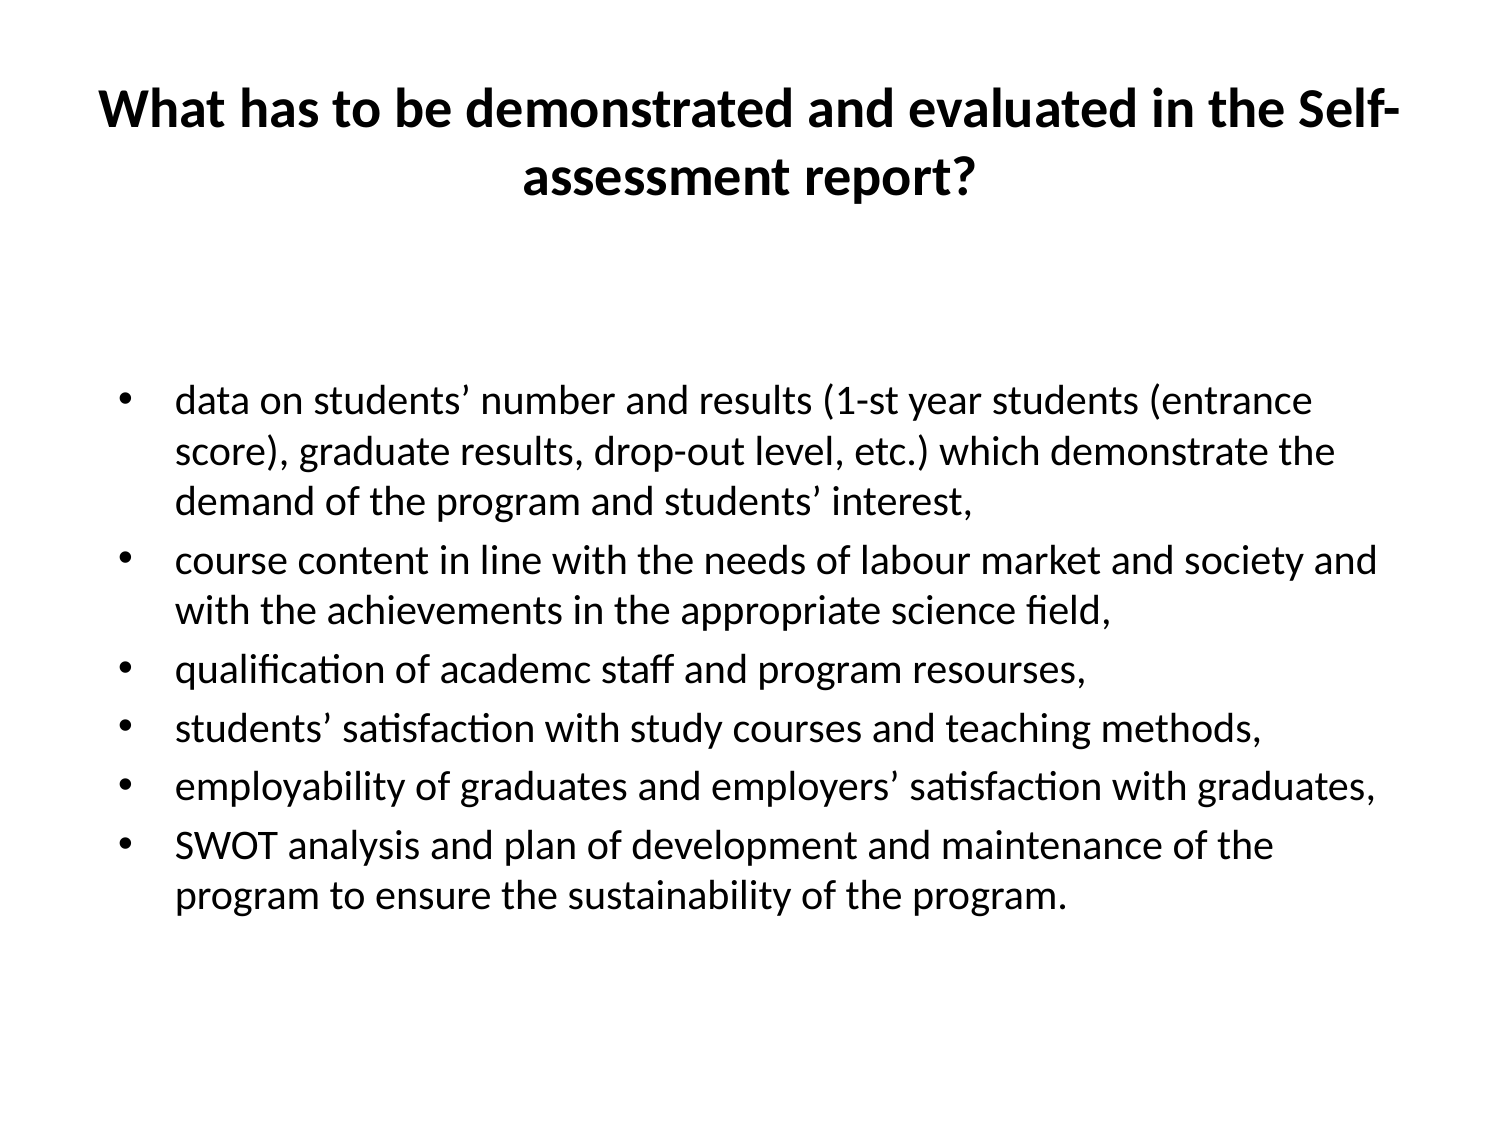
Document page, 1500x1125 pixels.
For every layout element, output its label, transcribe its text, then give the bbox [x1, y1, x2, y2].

list data on students’ number and results (1-st year students (entrance score), graduate results, drop-out level, etc.) which demonstrate the demand of the program and students’ interest, course content in line with the needs of labour market and society and with the achievements in the appropriate science field, qualification of academc staff and program resourses, students’ satisfaction with study courses and teaching methods, employability of graduates and employers’ satisfaction with graduates, SWOT analysis and plan of development and maintenance of the program to ensure the sustainability of the program. [103, 365, 1397, 946]
title What has to be demonstrated and evaluated in the Self-assessment report? [75, 45, 1425, 233]
